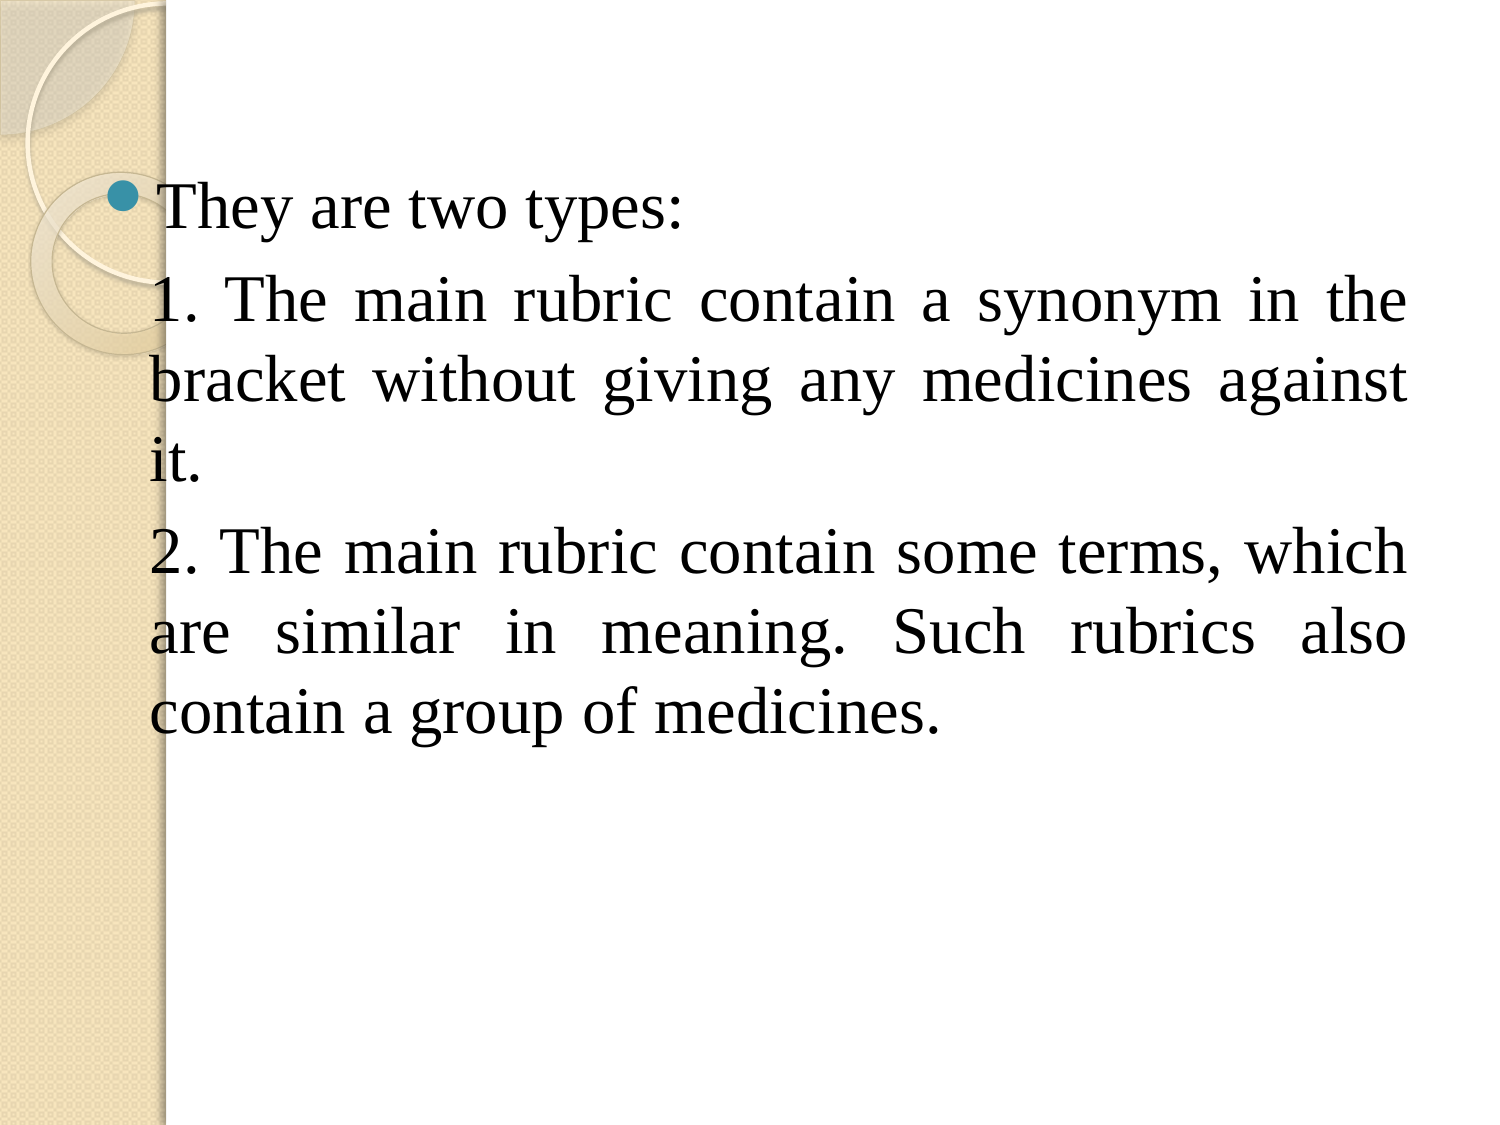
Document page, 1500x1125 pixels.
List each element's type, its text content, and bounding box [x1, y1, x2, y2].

list They are two types: 1. The main rubric contain a synonym in the bracket without giving any medicines against it. 2. The main rubric contain some terms, which are similar in meaning. Such rubrics also contain a group of medicines. [75, 62, 1425, 1005]
